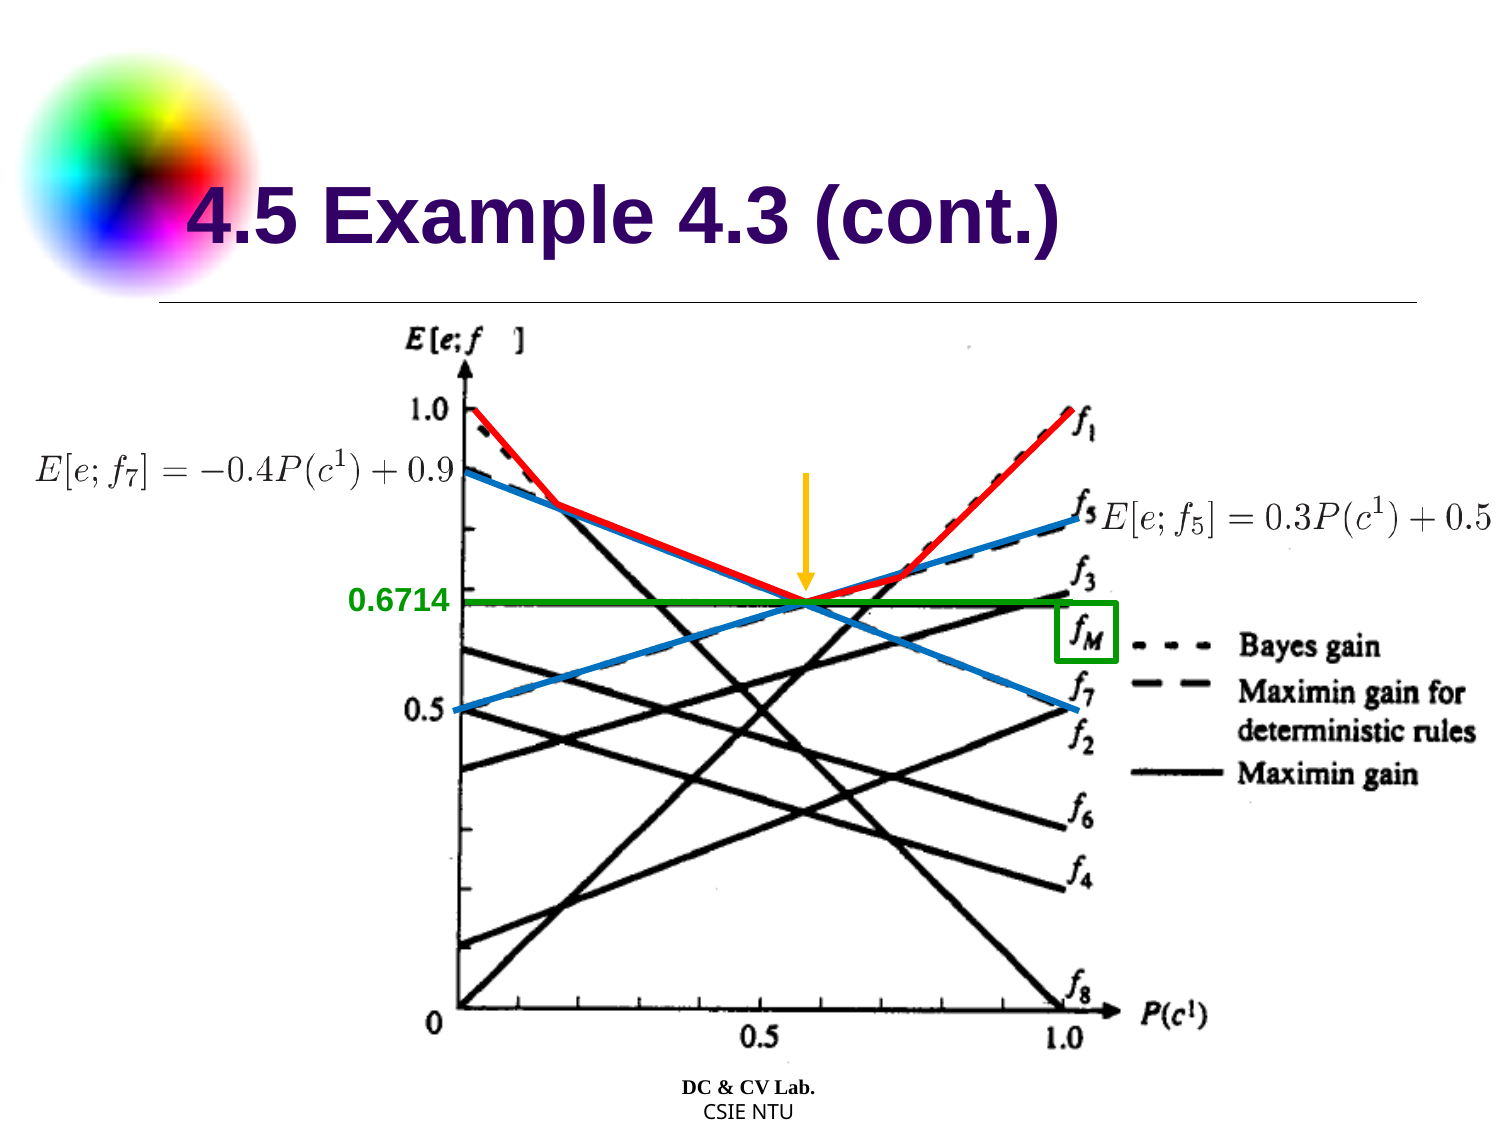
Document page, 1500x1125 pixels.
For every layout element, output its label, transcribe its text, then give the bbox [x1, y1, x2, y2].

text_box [323, 570, 1117, 662]
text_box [29, 445, 1495, 592]
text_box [383, 312, 1483, 444]
footer DC & CV Lab. CSIE NTU [511, 1075, 987, 1125]
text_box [452, 408, 1080, 444]
title 4.5 Example 4.3 (cont.) [171, 54, 1500, 268]
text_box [452, 669, 1080, 712]
picture [0, 42, 272, 318]
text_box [383, 600, 1483, 1067]
